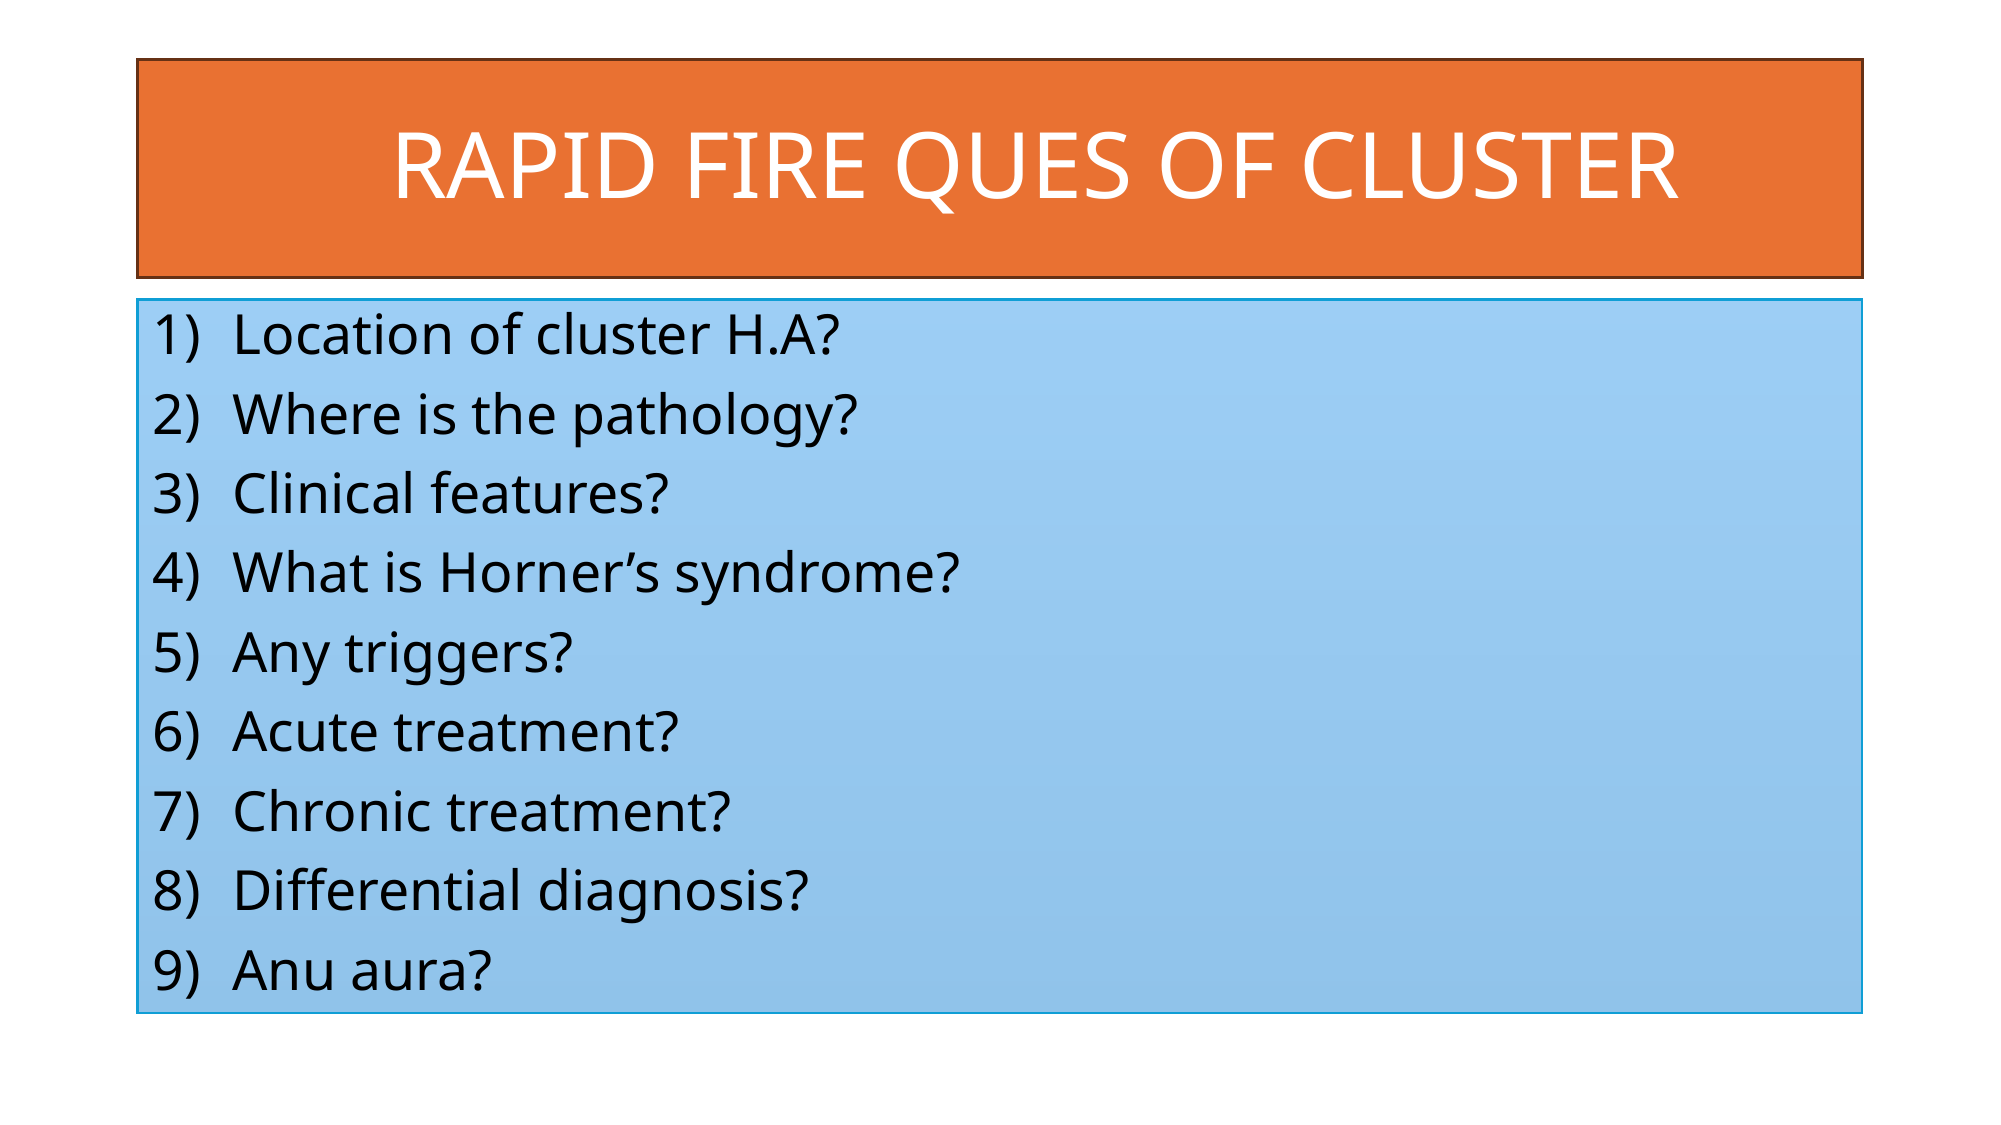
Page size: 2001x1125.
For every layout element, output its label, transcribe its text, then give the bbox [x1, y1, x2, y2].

list Location of cluster H.A? Where is the pathology? Clinical features? What is Horner’s syndrome? Any triggers? Acute treatment? Chronic treatment? Differential diagnosis? Anu aura? [136, 298, 1863, 1014]
title RAPID FIRE QUES OF CLUSTER [136, 58, 1864, 279]
